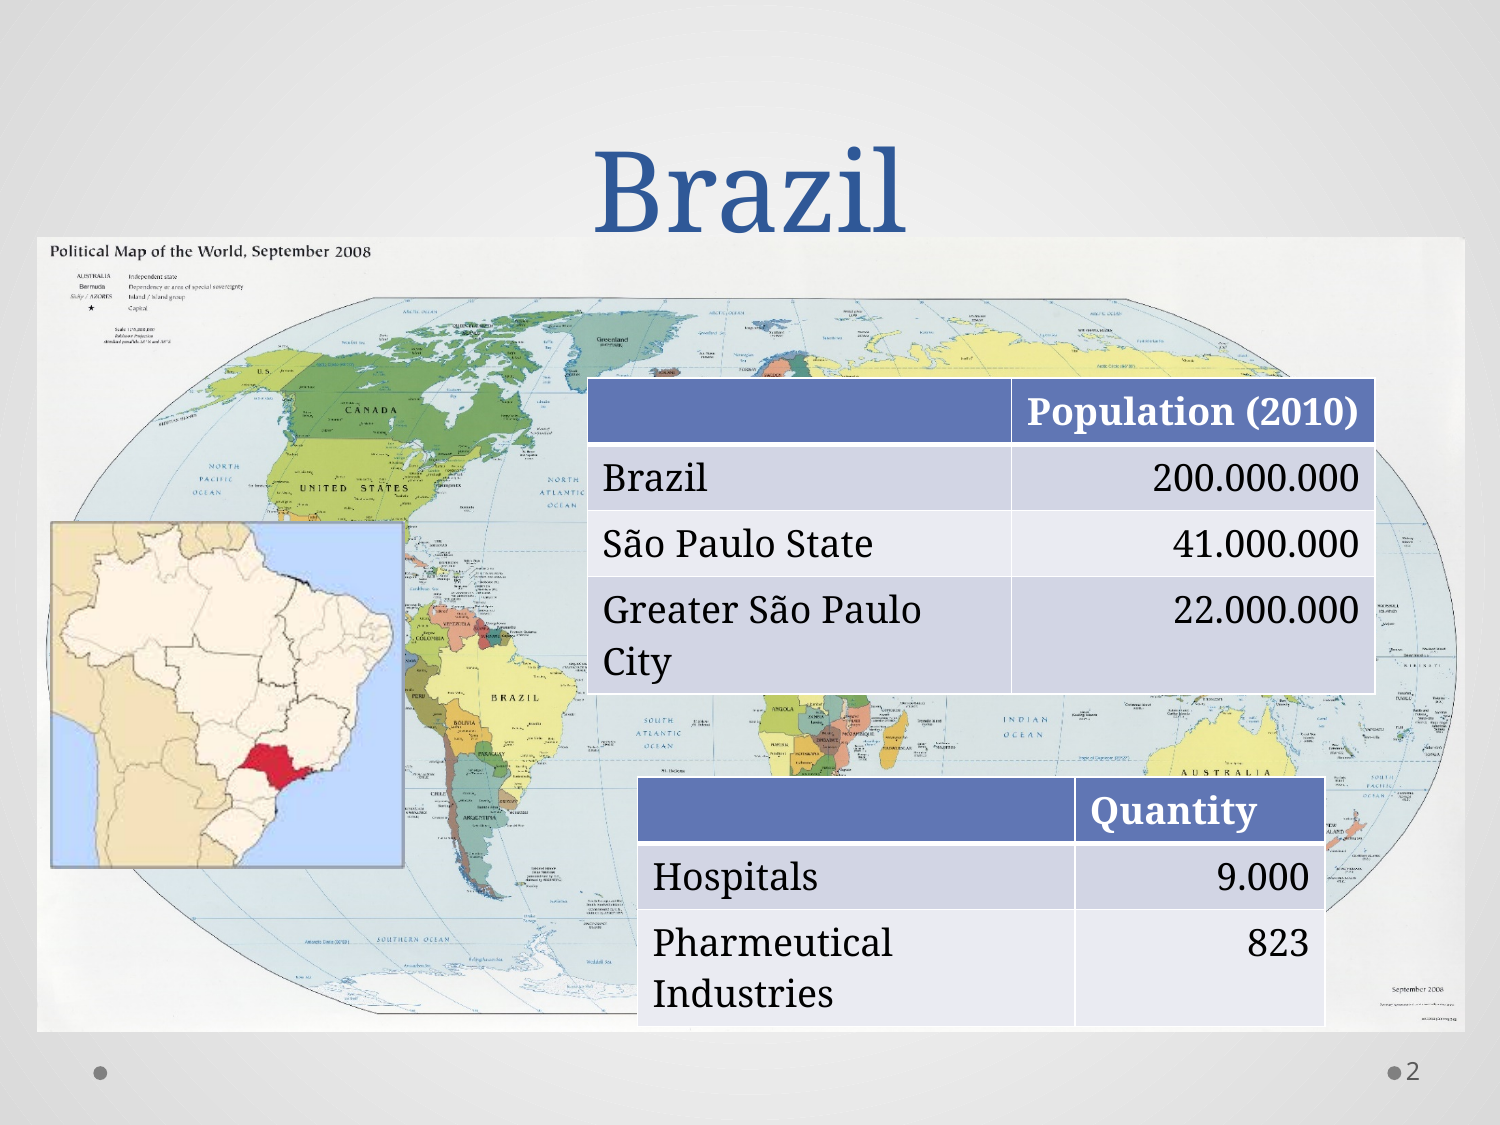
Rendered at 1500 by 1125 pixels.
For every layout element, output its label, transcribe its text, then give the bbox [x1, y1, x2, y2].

title Brazil [75, 0, 1425, 235]
picture [37, 237, 1465, 1032]
slide_number 2 [1401, 1042, 1494, 1103]
